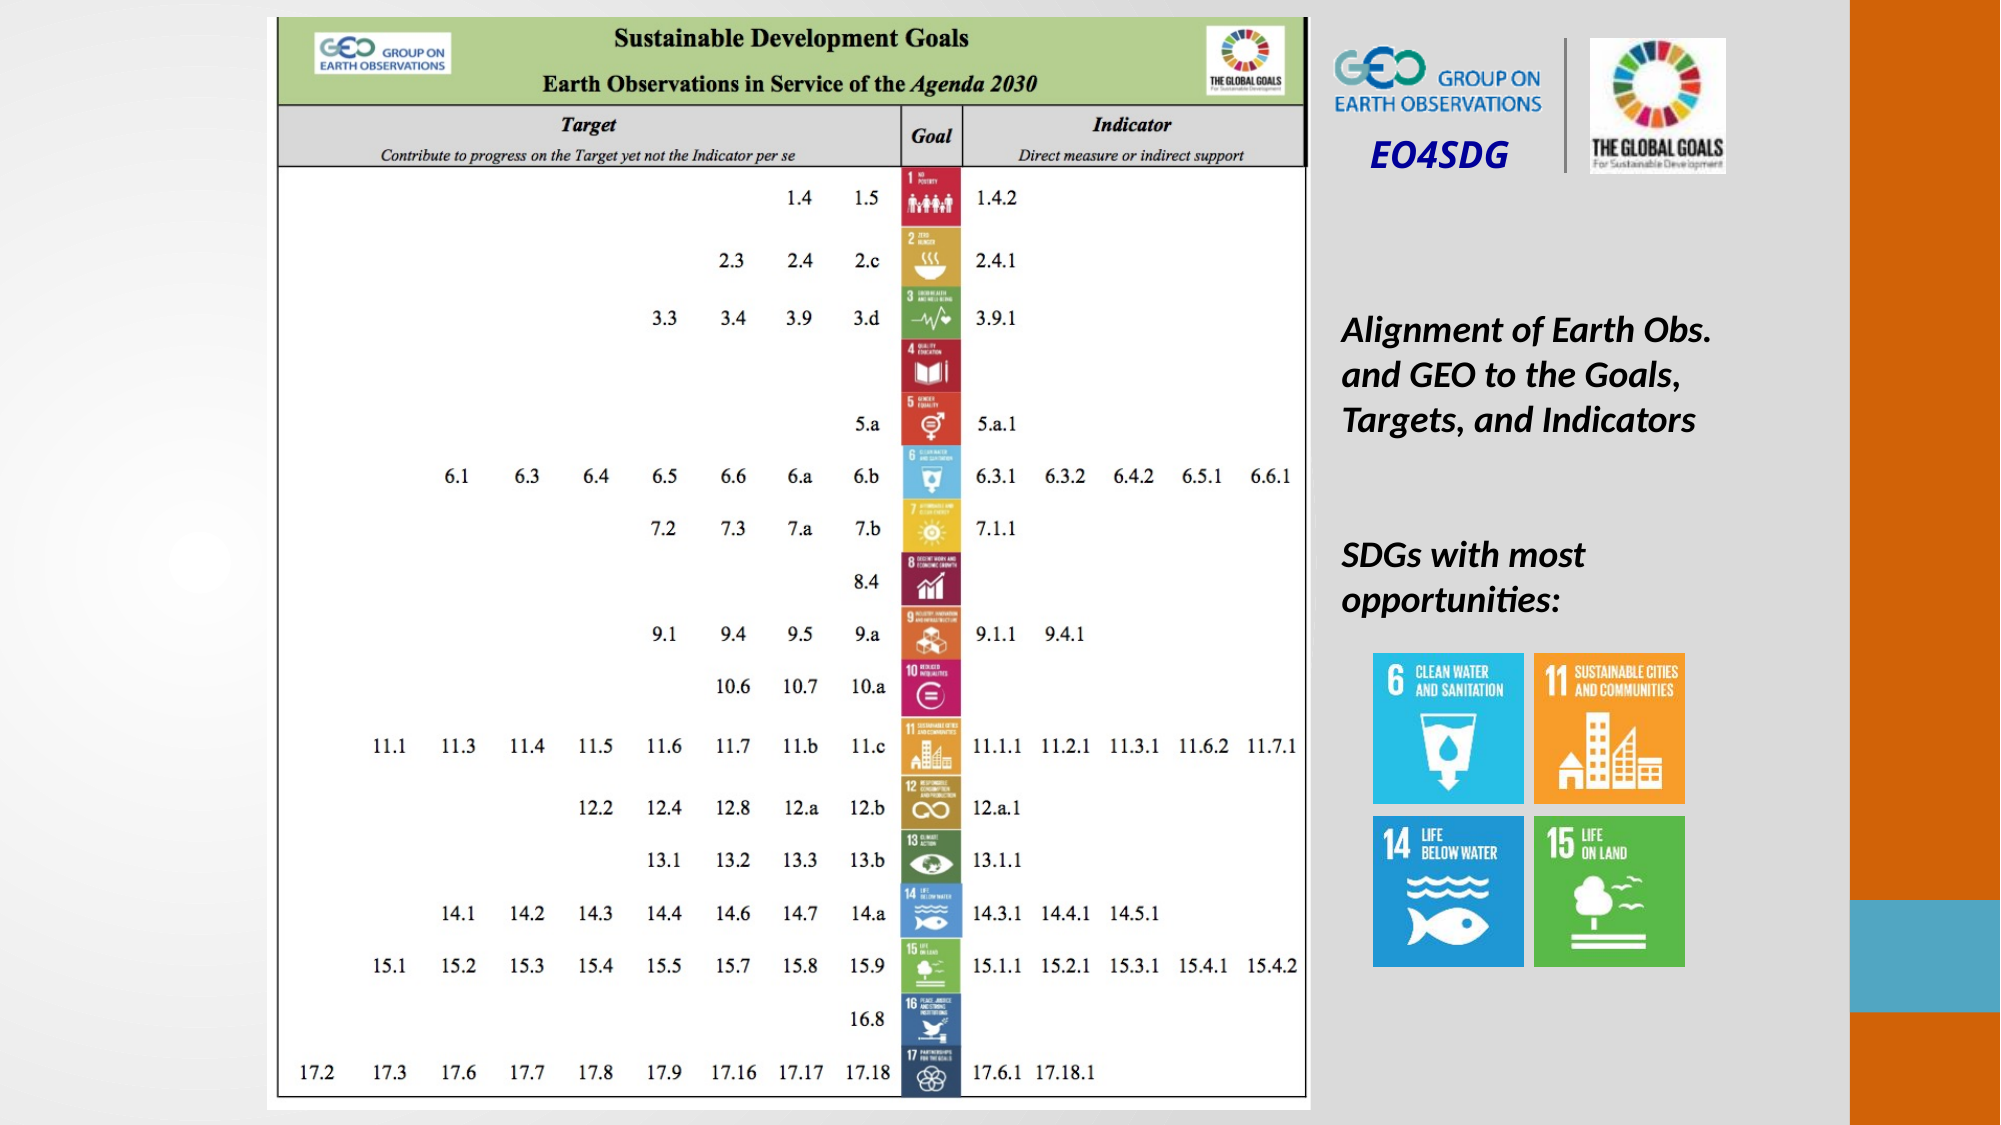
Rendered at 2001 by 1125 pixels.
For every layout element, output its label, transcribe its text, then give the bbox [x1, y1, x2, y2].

text_box Alignment of Earth Obs. and GEO to the Goals, Targets, and Indicators SDGs with most opportunities: [1326, 297, 1732, 673]
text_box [1316, 37, 1727, 184]
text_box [1373, 653, 1685, 968]
picture [266, 17, 1312, 1111]
